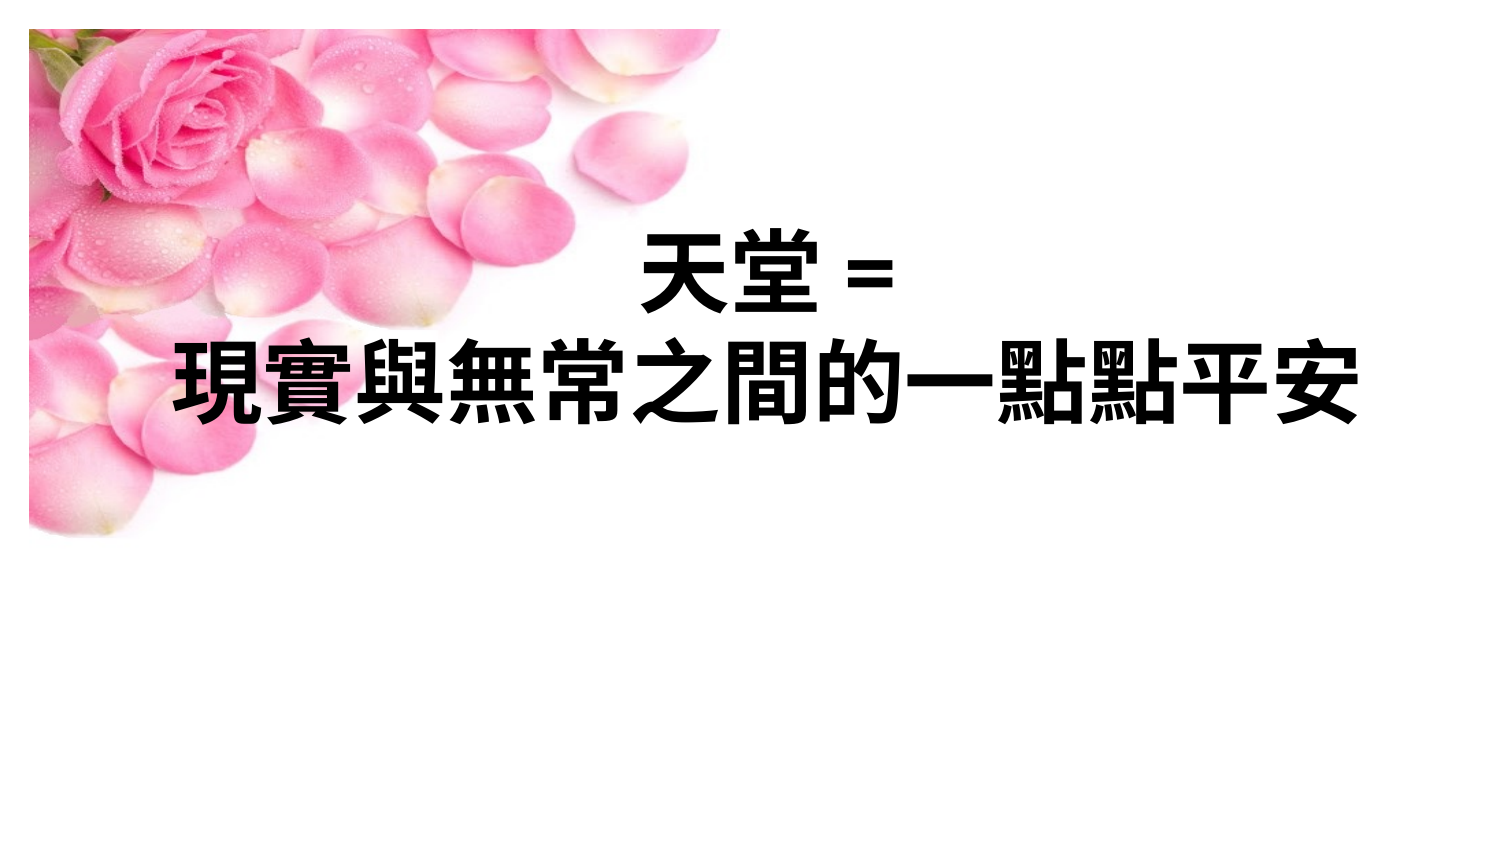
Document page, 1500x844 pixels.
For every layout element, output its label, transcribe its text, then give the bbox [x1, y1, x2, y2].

picture [29, 29, 730, 561]
title 天堂= 現實與無常之間的一點點平安 [733, 156, 1451, 493]
